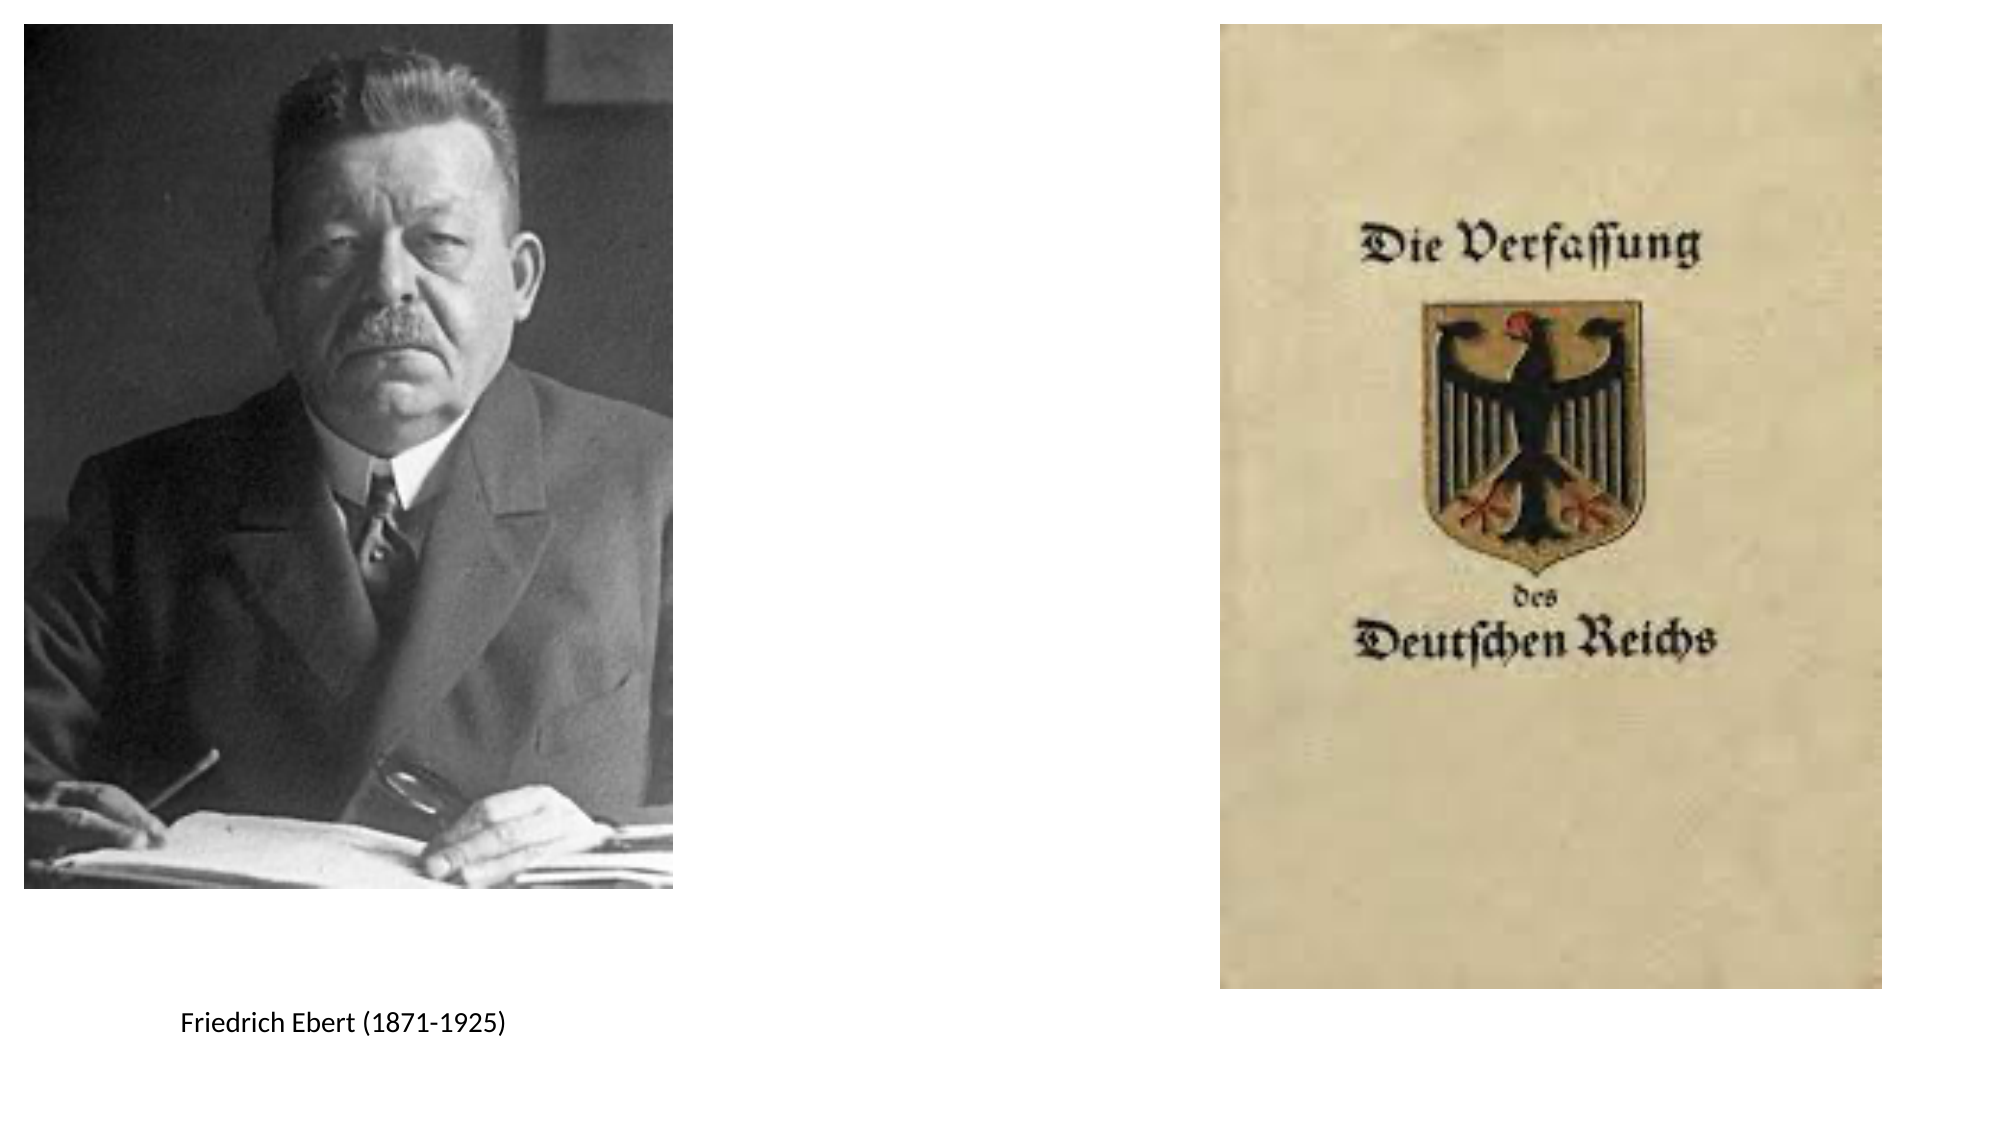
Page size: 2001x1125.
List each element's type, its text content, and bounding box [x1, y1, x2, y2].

text_box Friedrich Ebert (1871-1925) [135, 988, 552, 1054]
picture [24, 24, 674, 889]
picture [1219, 24, 1882, 989]
